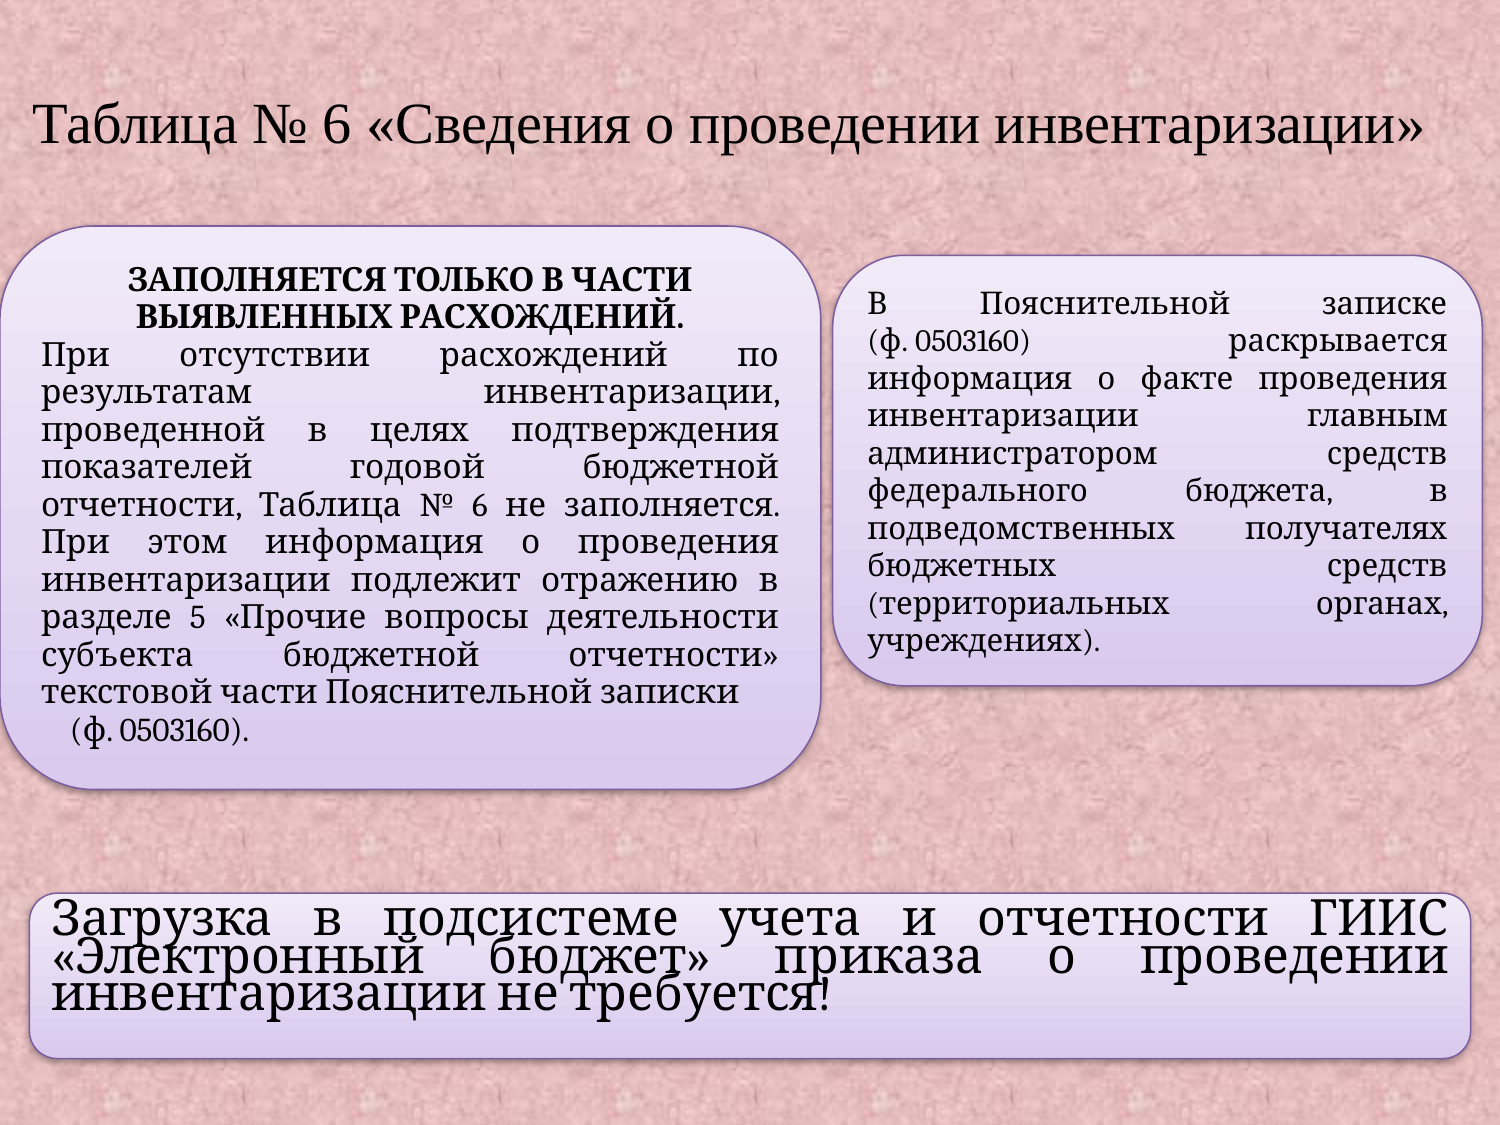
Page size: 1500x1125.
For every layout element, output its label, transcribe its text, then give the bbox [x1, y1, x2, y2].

text_box Таблица № 6 «Сведения о проведении инвентаризации» [17, 78, 1471, 163]
text_box ЗАПОЛНЯЕТСЯ ТОЛЬКО В ЧАСТИ ВЫЯВЛЕННЫХ РАСХОЖДЕНИЙ. При отсутствии расхождений по результатам инвентаризации, проведенной в целях подтверждения показателей годовой бюджетной отчетности, Таблица № 6 не заполняется. При этом информация о проведения инвентаризации подлежит отражению в разделе 5 «Прочие вопросы деятельности субъекта бюджетной отчетности» текстовой части Пояснительной записки (ф. 0503160). [0, 225, 822, 791]
text_box Загрузка в подсистеме учета и отчетности ГИИС «Электронный бюджет» приказа о проведении инвентаризации не требуется! [28, 892, 1472, 1060]
text_box В Пояснительной записке (ф. 0503160) раскрывается информация о факте проведения инвентаризации главным администратором средств федерального бюджета, в подведомственных получателях бюджетных средств (территориальных органах, учреждениях). [831, 254, 1484, 687]
picture [0, 0, 1500, 1125]
